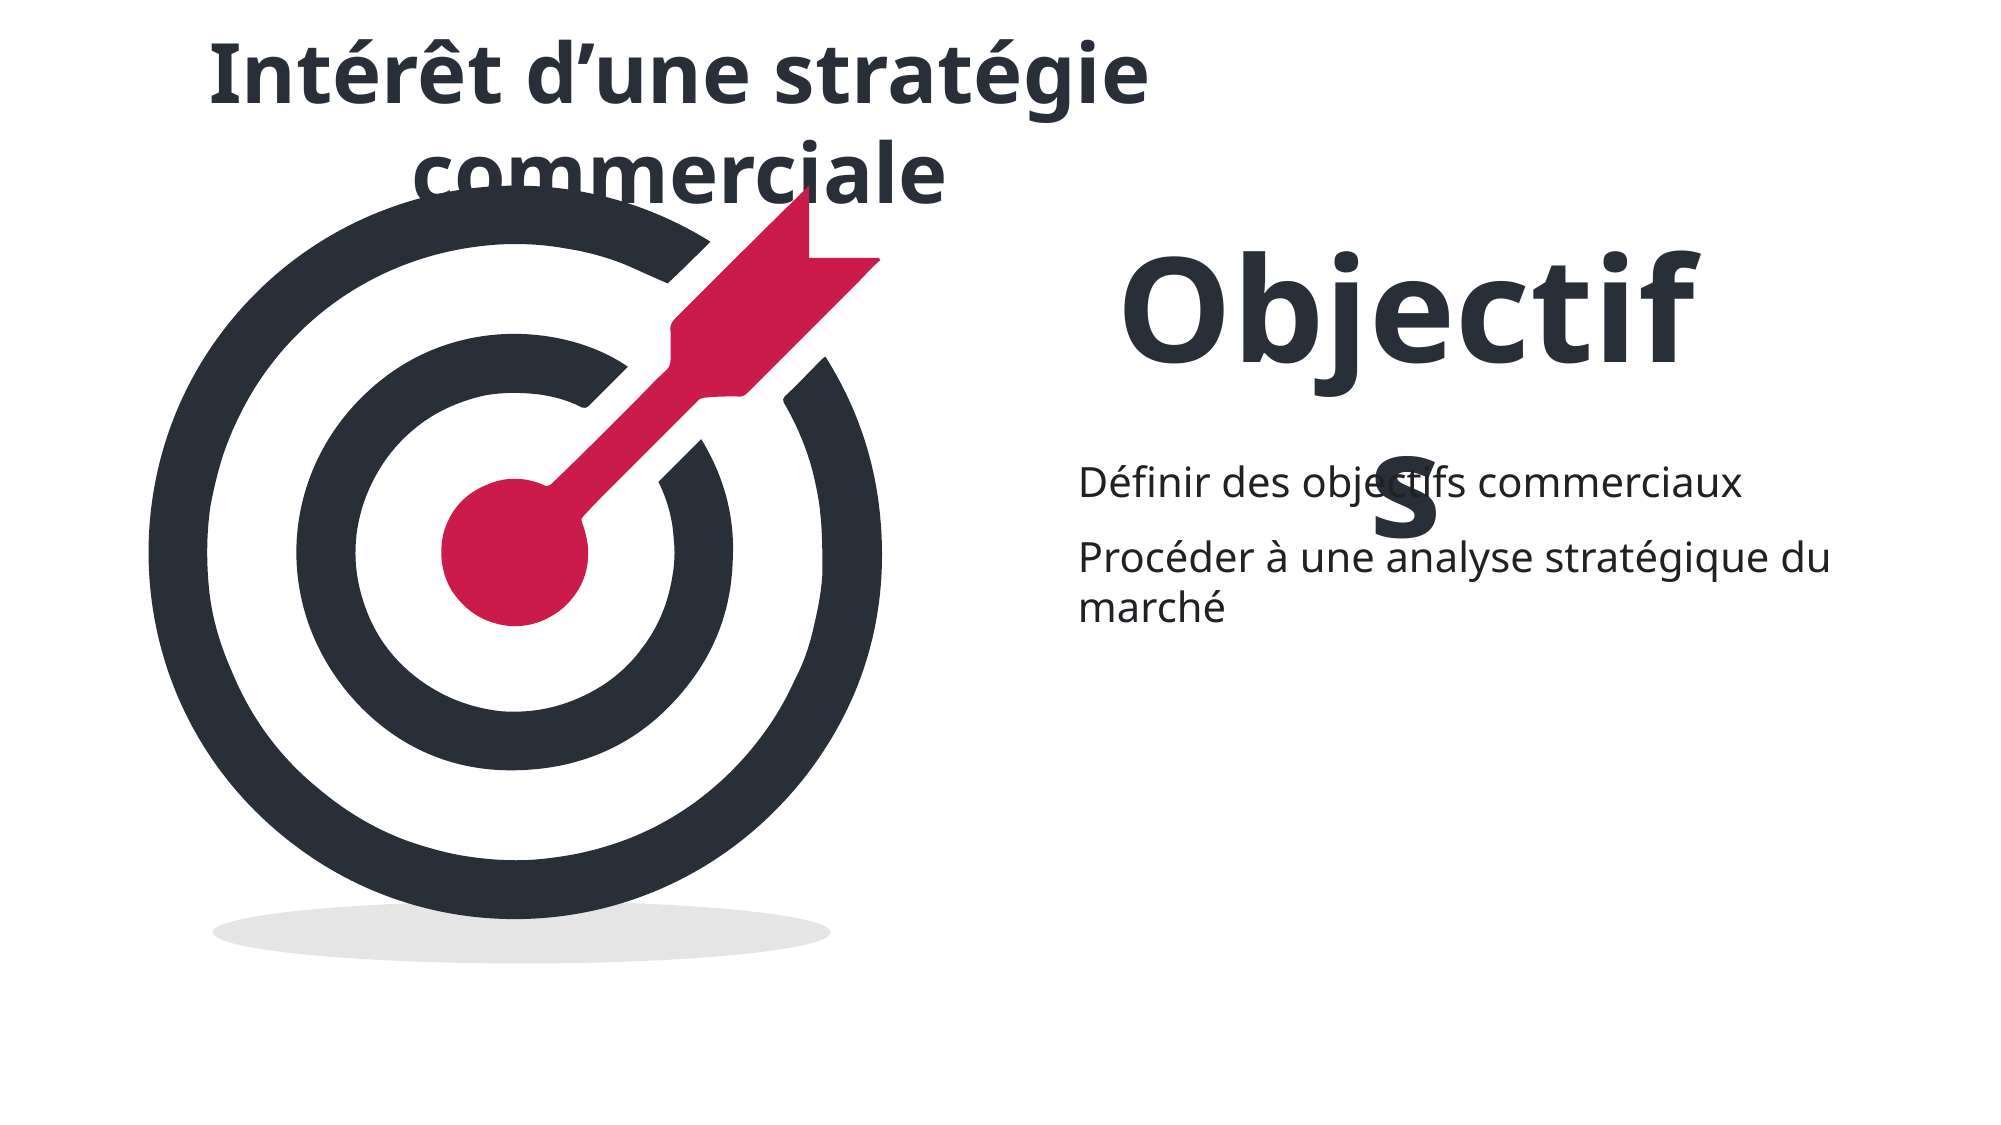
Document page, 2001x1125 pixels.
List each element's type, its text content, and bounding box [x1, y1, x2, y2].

text_box Objectifs [1068, 209, 1744, 448]
text_box [379, 961, 665, 965]
text_box Définir des objectifs commerciaux Procéder à une analyse stratégique du marché [1063, 448, 1965, 638]
text_box Intérêt d’une stratégie commerciale [0, 12, 1361, 228]
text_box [105, 133, 891, 961]
